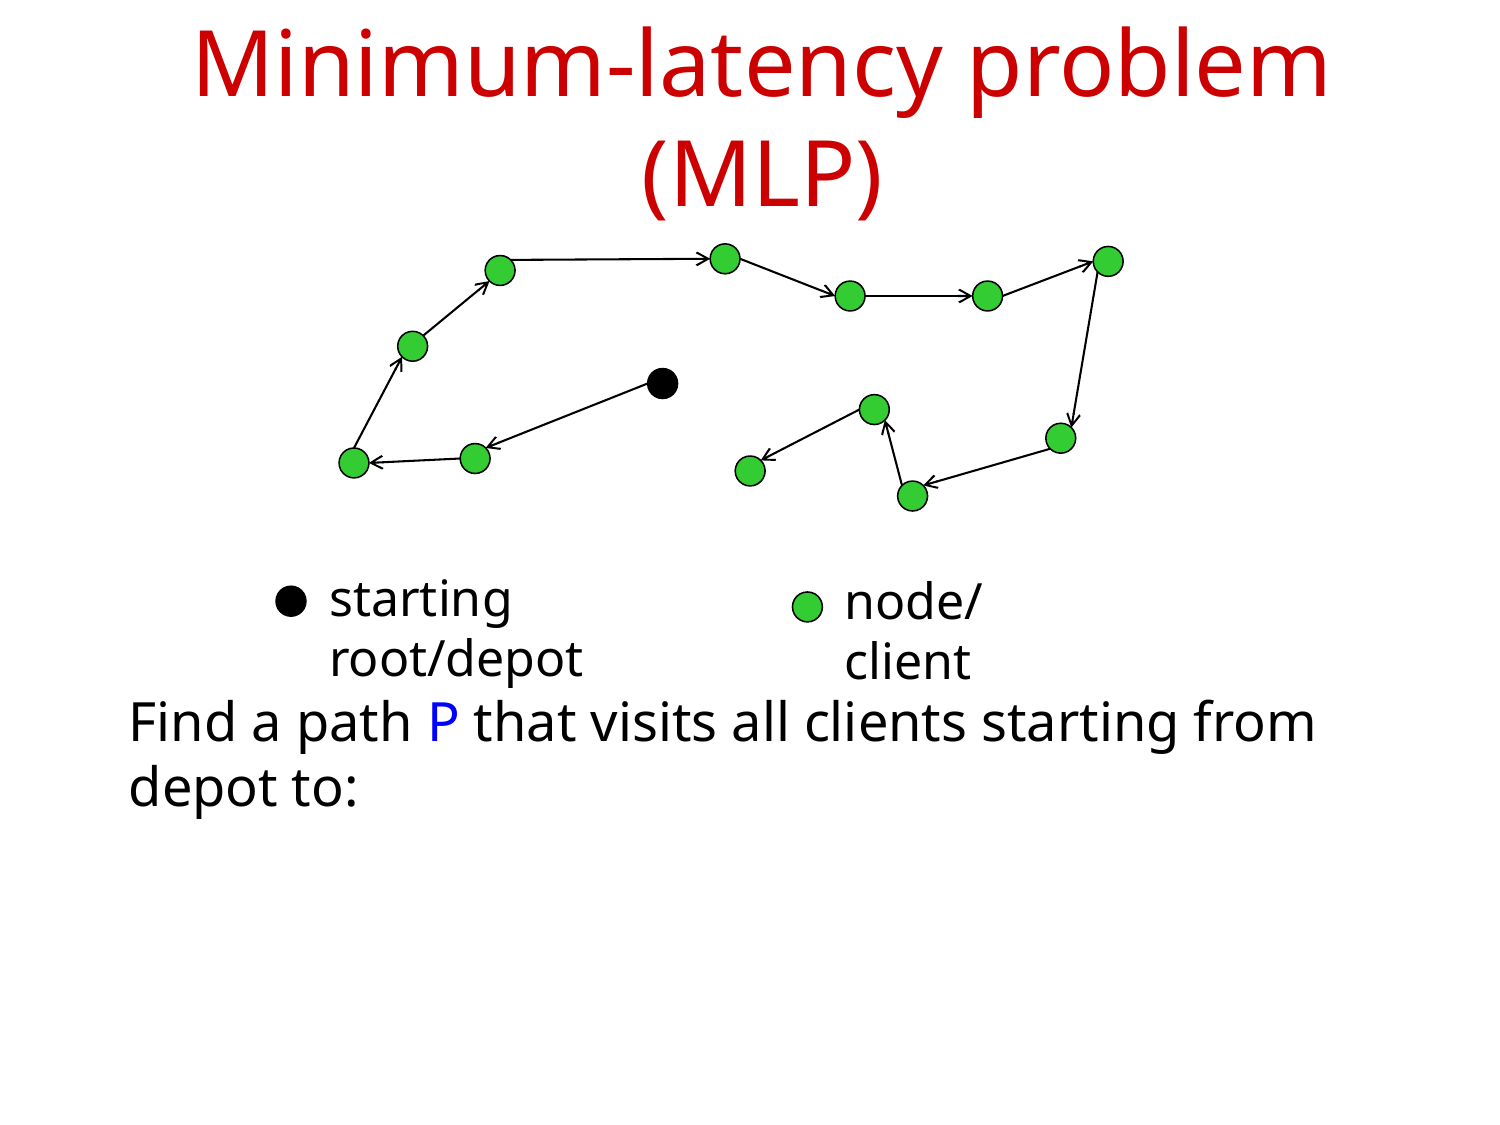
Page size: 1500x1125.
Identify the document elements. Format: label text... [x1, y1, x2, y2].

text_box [863, 443, 927, 462]
text_box [836, 281, 865, 311]
text_box [897, 481, 928, 512]
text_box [332, 378, 424, 427]
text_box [1006, 336, 1163, 364]
text_box [735, 456, 766, 486]
text_box Find a path P that visits all clients starting from depot to: [114, 679, 1429, 825]
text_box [428, 274, 484, 342]
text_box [968, 403, 1006, 531]
text_box [1093, 246, 1124, 277]
text_box node/client [829, 562, 1094, 679]
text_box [760, 409, 860, 461]
text_box [859, 394, 890, 425]
title Minimum-latency problem (MLP) [99, 46, 1425, 184]
text_box starting root/depot [314, 559, 745, 679]
text_box [792, 591, 823, 622]
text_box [1002, 261, 1094, 297]
text_box [485, 255, 516, 286]
text_box [1045, 423, 1076, 454]
text_box [460, 443, 491, 474]
text_box [647, 368, 678, 399]
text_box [368, 458, 461, 464]
text_box [339, 448, 369, 478]
text_box [710, 243, 740, 274]
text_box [485, 383, 648, 449]
text_box [972, 281, 1001, 311]
text_box [276, 586, 306, 617]
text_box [739, 258, 836, 297]
text_box [397, 331, 428, 362]
